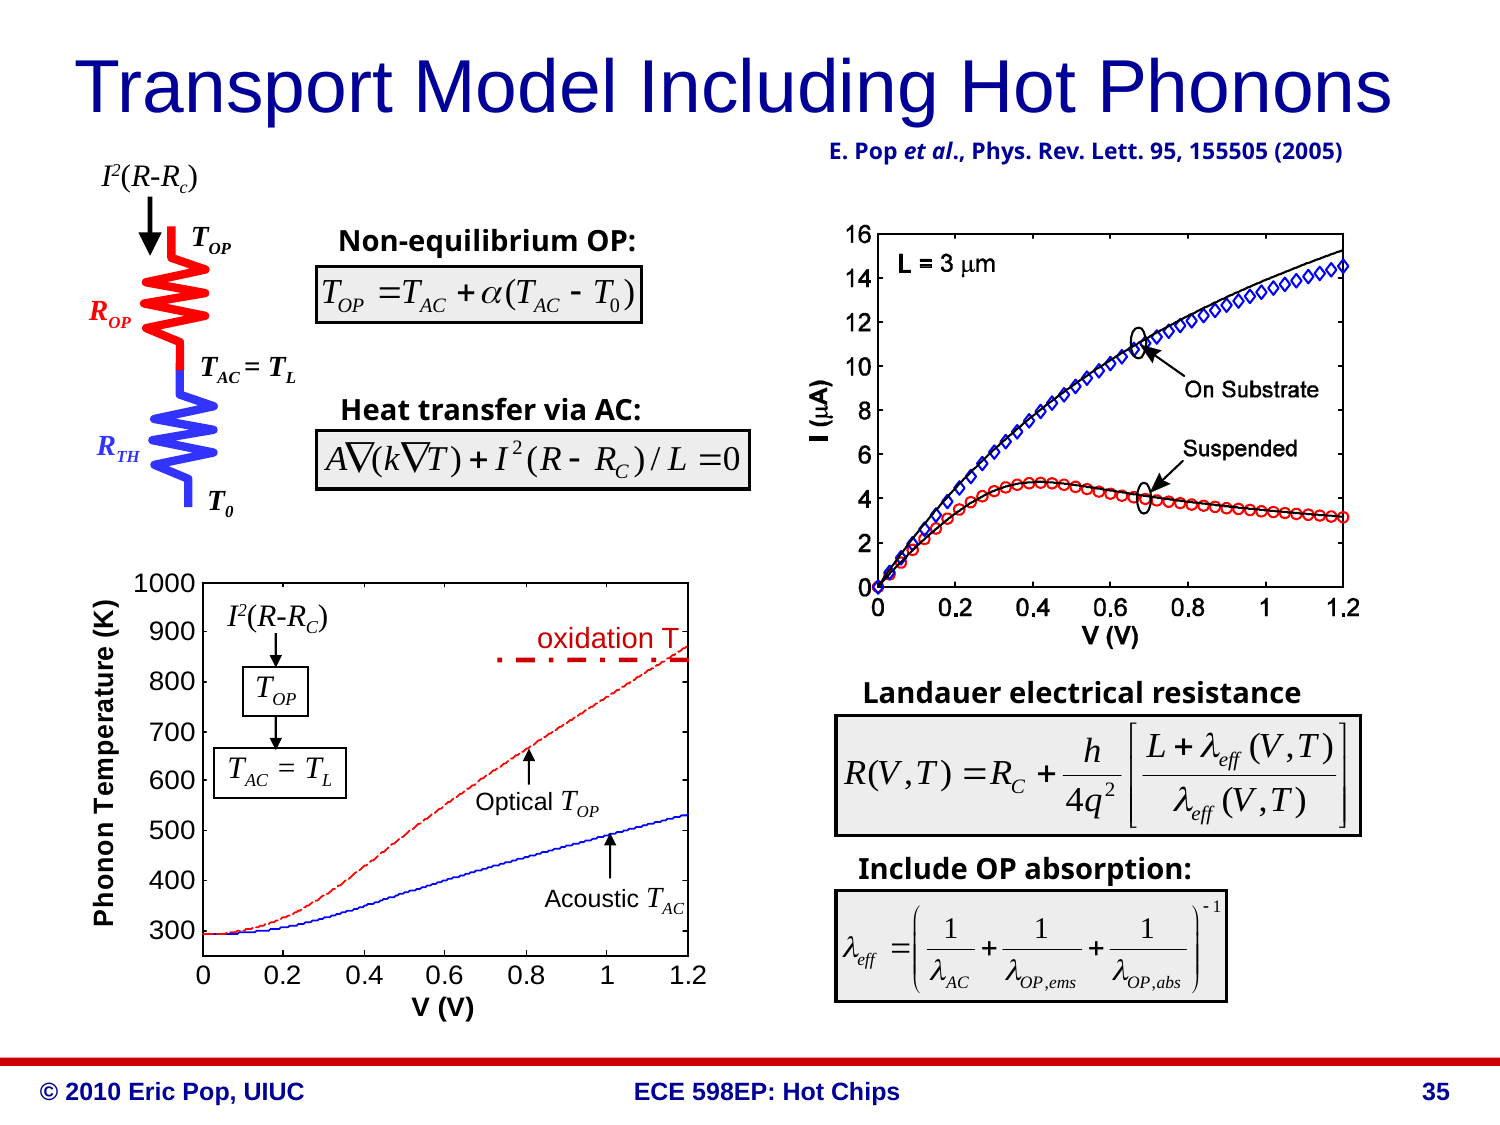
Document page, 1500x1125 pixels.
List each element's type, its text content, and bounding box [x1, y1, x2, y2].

slide_number 35 [1362, 1075, 1451, 1106]
picture [799, 199, 1401, 651]
text_box Include OP absorption: [850, 843, 1200, 890]
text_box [72, 147, 752, 1028]
title Transport Model Including Hot Phonons [74, 36, 1471, 226]
text_box E. Pop et al., Phys. Rev. Lett. 95, 155505 (2005) [814, 128, 1359, 172]
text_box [837, 891, 1226, 1001]
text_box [837, 716, 1360, 835]
text_box Landauer electrical resistance [854, 667, 1310, 715]
